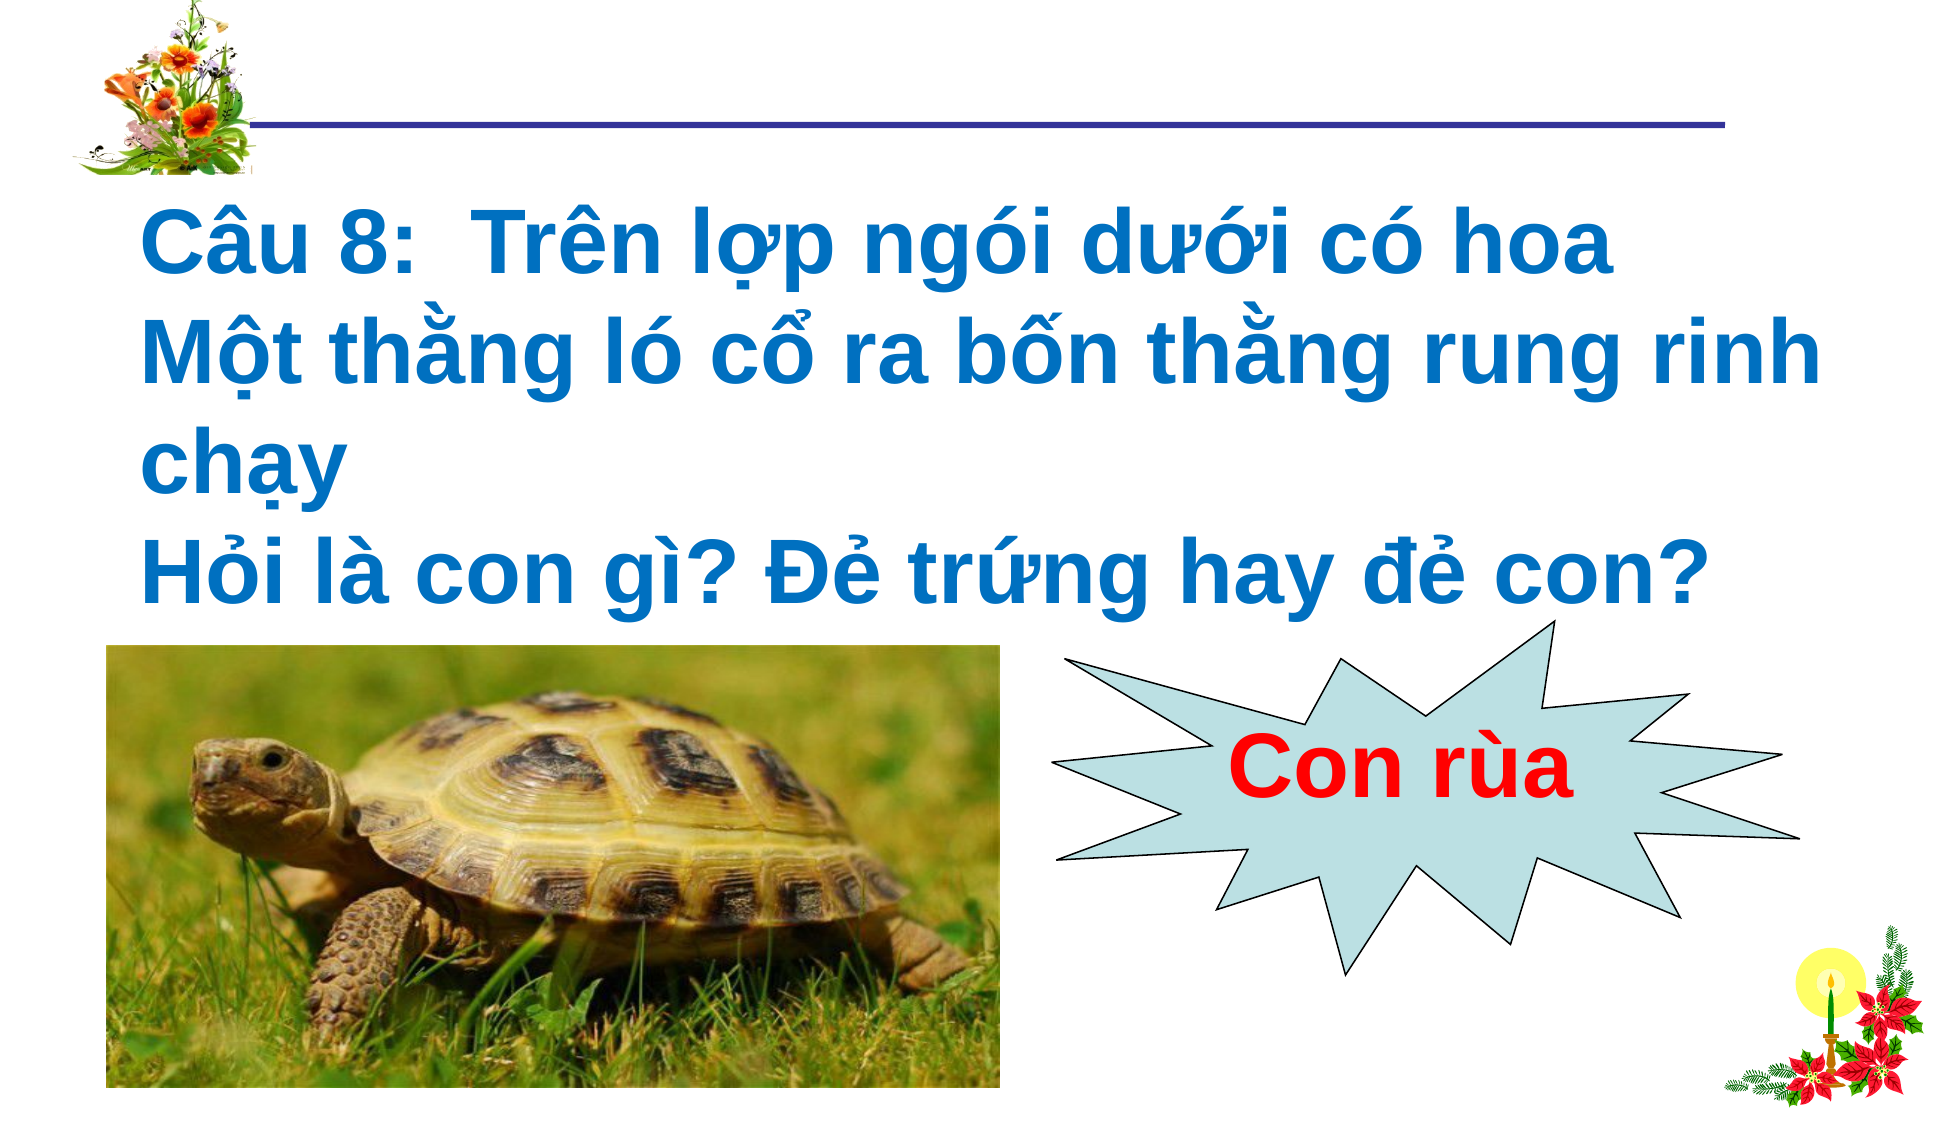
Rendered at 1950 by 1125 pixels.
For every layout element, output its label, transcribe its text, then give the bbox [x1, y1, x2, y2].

picture [72, 0, 257, 176]
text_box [973, 620, 1801, 976]
text_box Câu 8: Trên lợp ngói dưới có hoa Một thằng ló cổ ra bốn thằng rung rinh chạy Hỏi là con gì? Đẻ trứng hay đẻ con? [124, 174, 1850, 740]
picture [1723, 924, 1925, 1108]
picture [105, 645, 1001, 1088]
